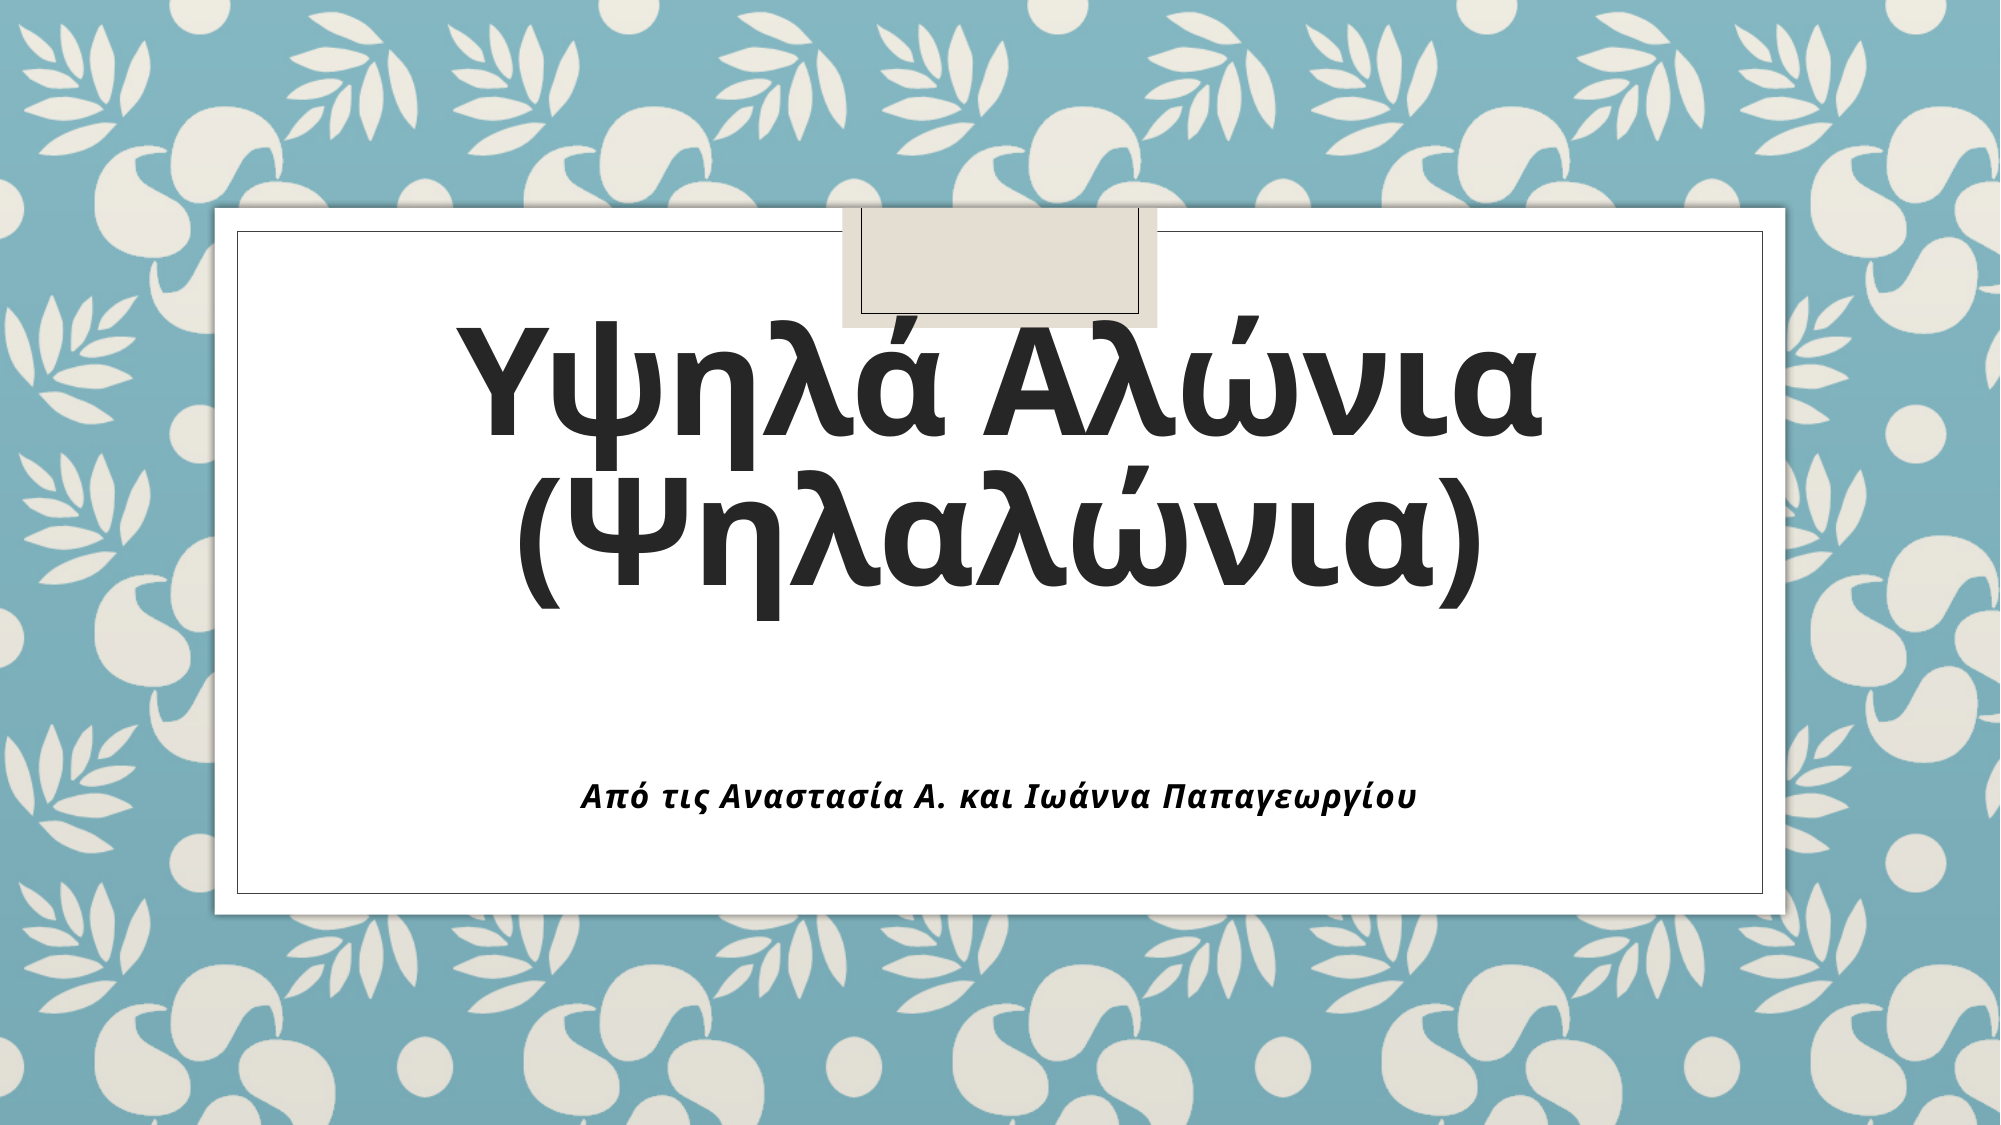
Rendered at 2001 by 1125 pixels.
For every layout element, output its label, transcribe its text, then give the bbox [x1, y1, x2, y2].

subtitle Από τις Αναστασία Α. και Ιωάννα Παπαγεωργίου [256, 768, 1745, 844]
title Υψηλά Αλώνια (Ψηλαλώνια) [256, 343, 1744, 768]
